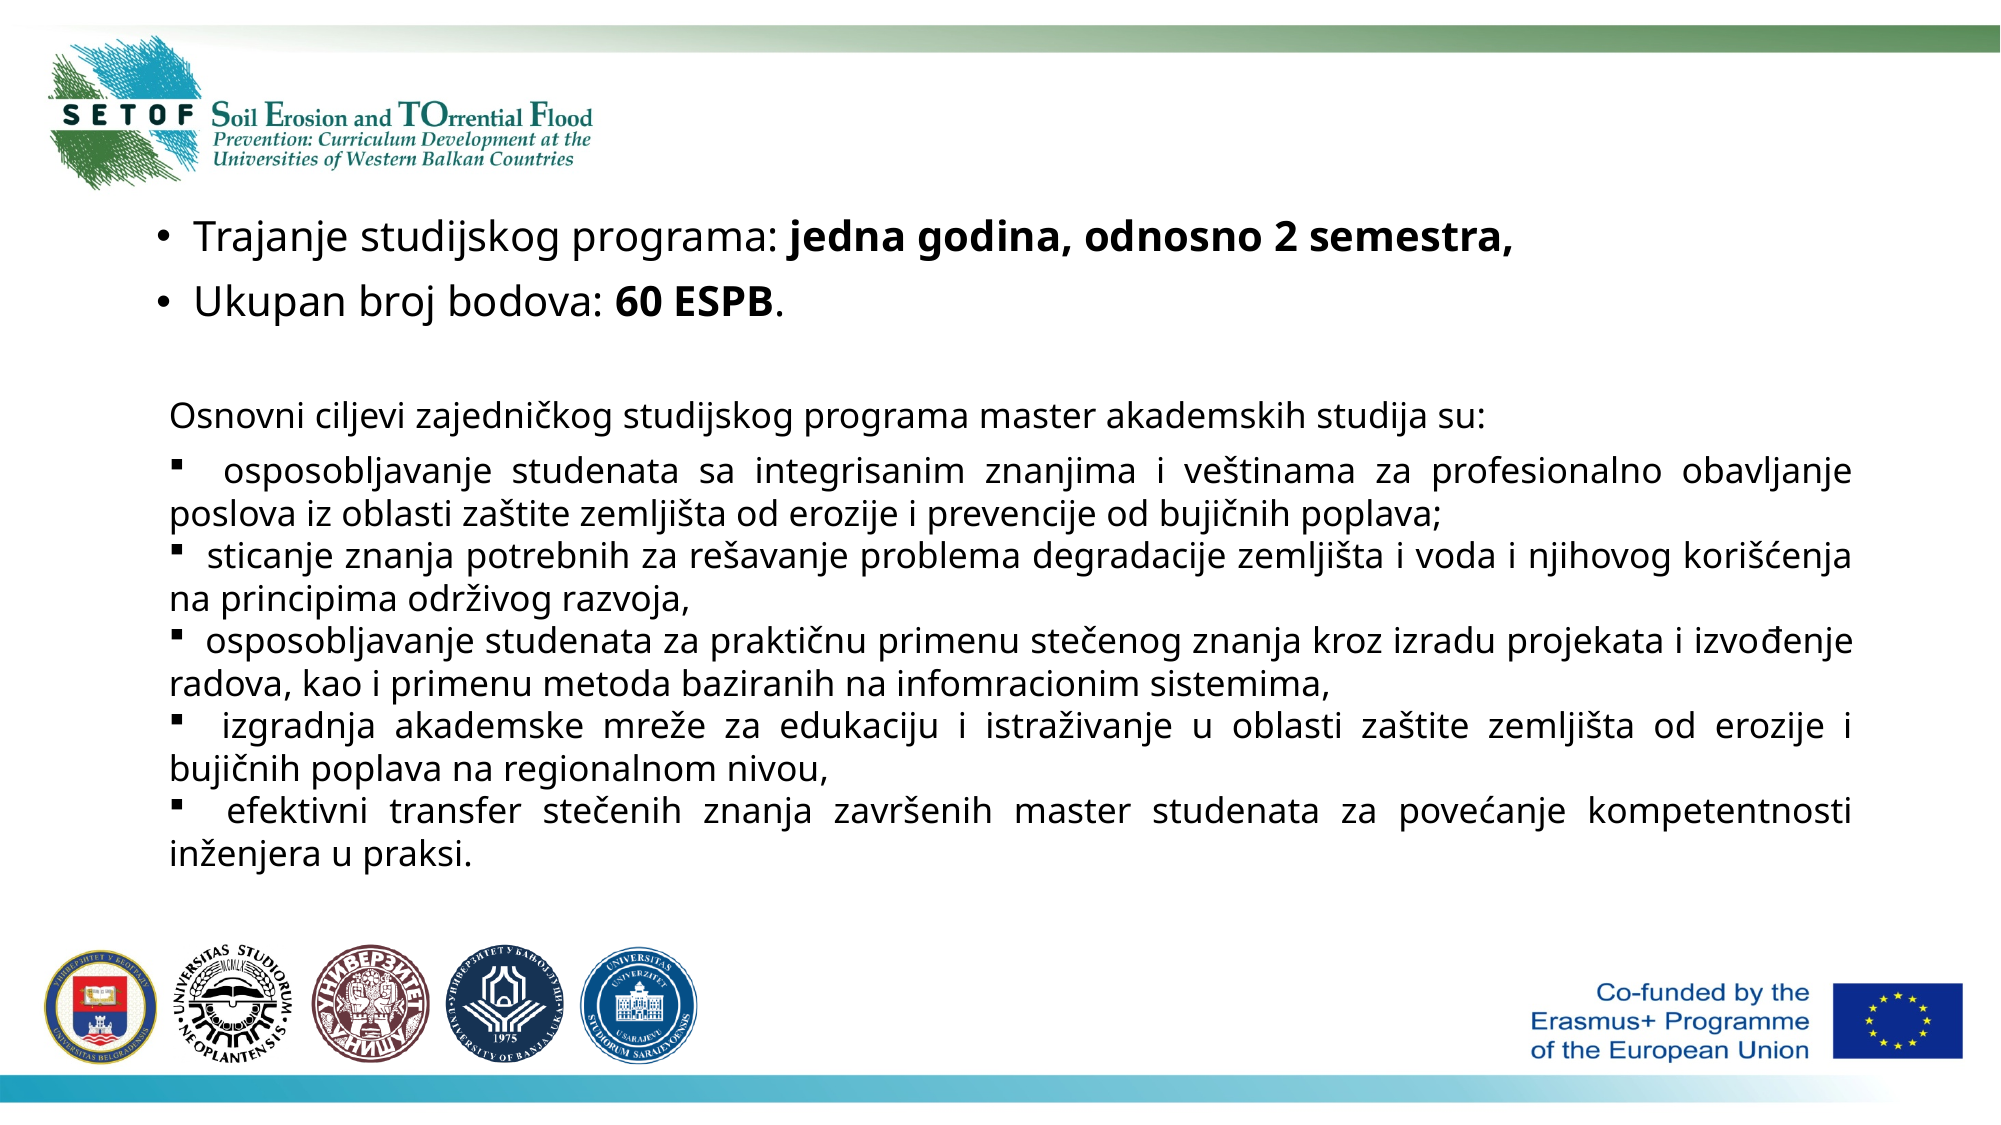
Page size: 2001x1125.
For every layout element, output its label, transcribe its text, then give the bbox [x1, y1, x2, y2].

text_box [173, 944, 698, 1065]
list Trajanje studijskog programa: jedna godina, odnosno 2 semestra, Ukupan broj bodova: 60 ESPB. [141, 207, 1867, 383]
text_box Osnovni ciljevi zajedničkog studijskog programa master akademskih studija su: osposobljavanje studenata sa integrisanim znanjima i veštinama za profesionalno obavljanje poslova iz oblasti zaštite zemljišta od erozije i prevencije od bujičnih poplava; sticanje znanja potrebnih za rešavanje problema degradacije zemljišta i voda i njihovog korišćenja na principima održivog razvoja, osposobljavanje studenata za praktičnu primenu stečenog znanja kroz izradu projekata i izvođenje radova, kao i primenu metoda baziranih na infomracionim sistemima, izgradnja akademske mreže za edukaciju i istraživanje u oblasti zaštite zemljišta od erozije i bujičnih poplava na regionalnom nivou, efektivni transfer stečenih znanja završenih master studenata za povećanje kompetentnosti inženjera u praksi. [153, 385, 1869, 881]
picture [0, 0, 2001, 1125]
